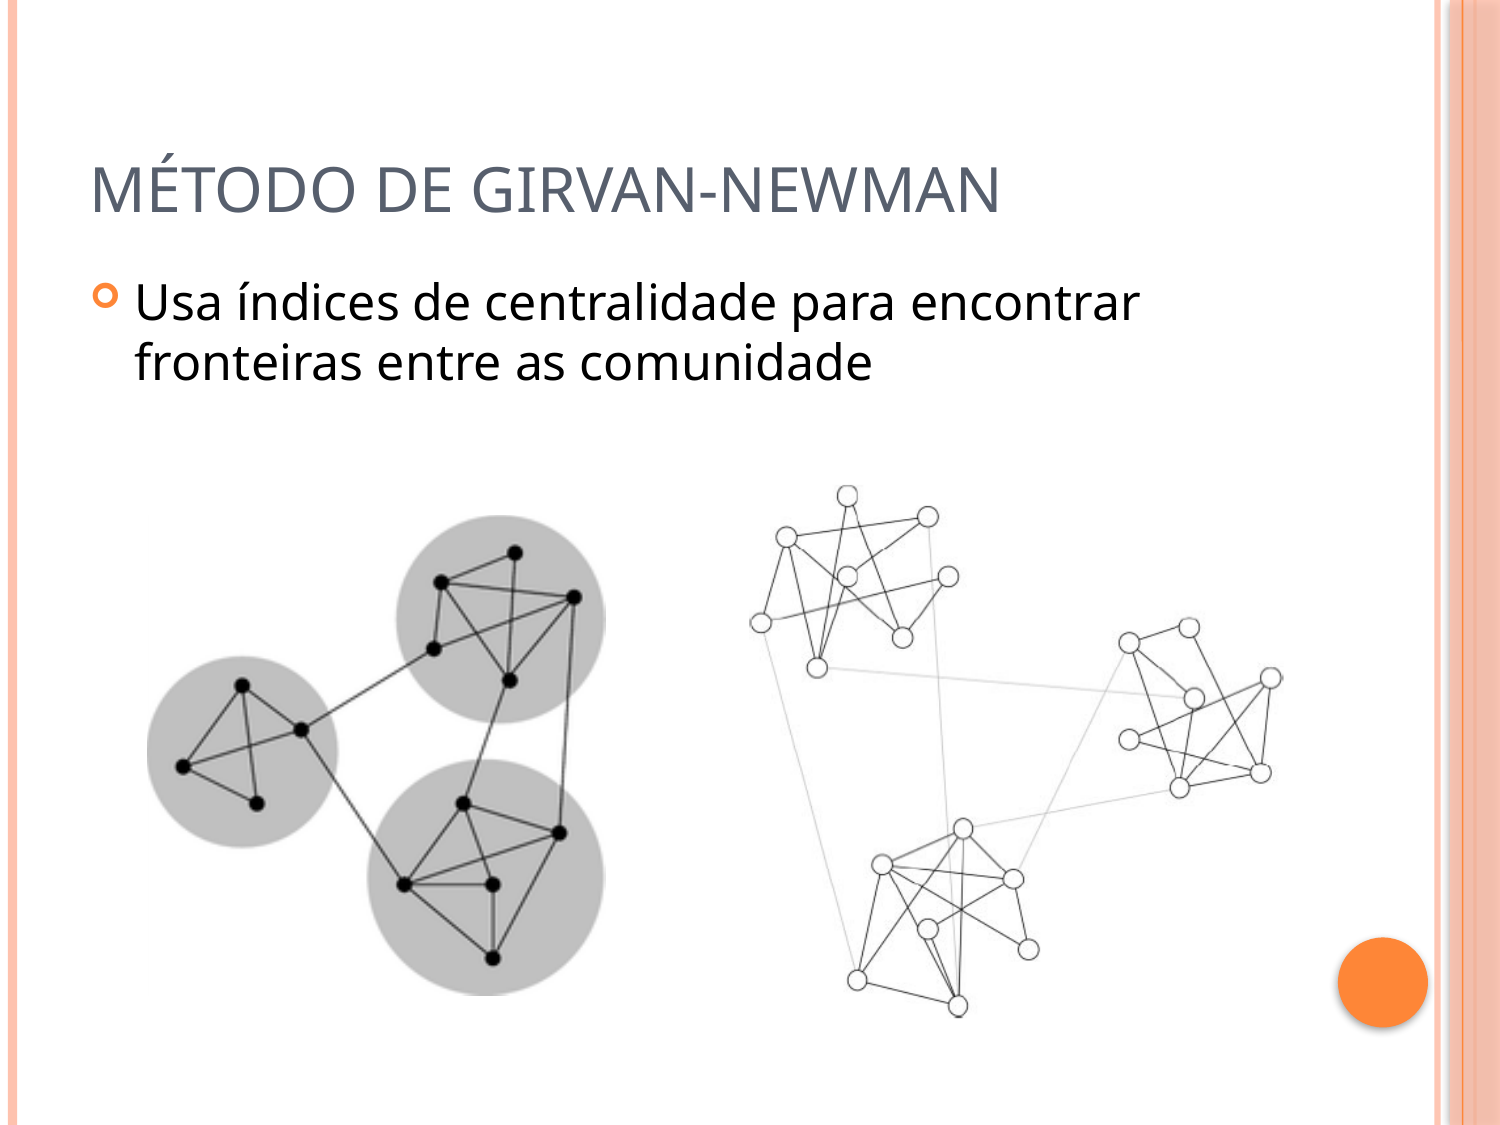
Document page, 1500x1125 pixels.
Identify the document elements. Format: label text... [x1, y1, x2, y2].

picture [713, 480, 1289, 1031]
picture [146, 514, 606, 997]
title Método de Girvan-Newman [75, 45, 1300, 233]
list Usa índices de centralidade para encontrar fronteiras entre as comunidade [75, 262, 1300, 1062]
